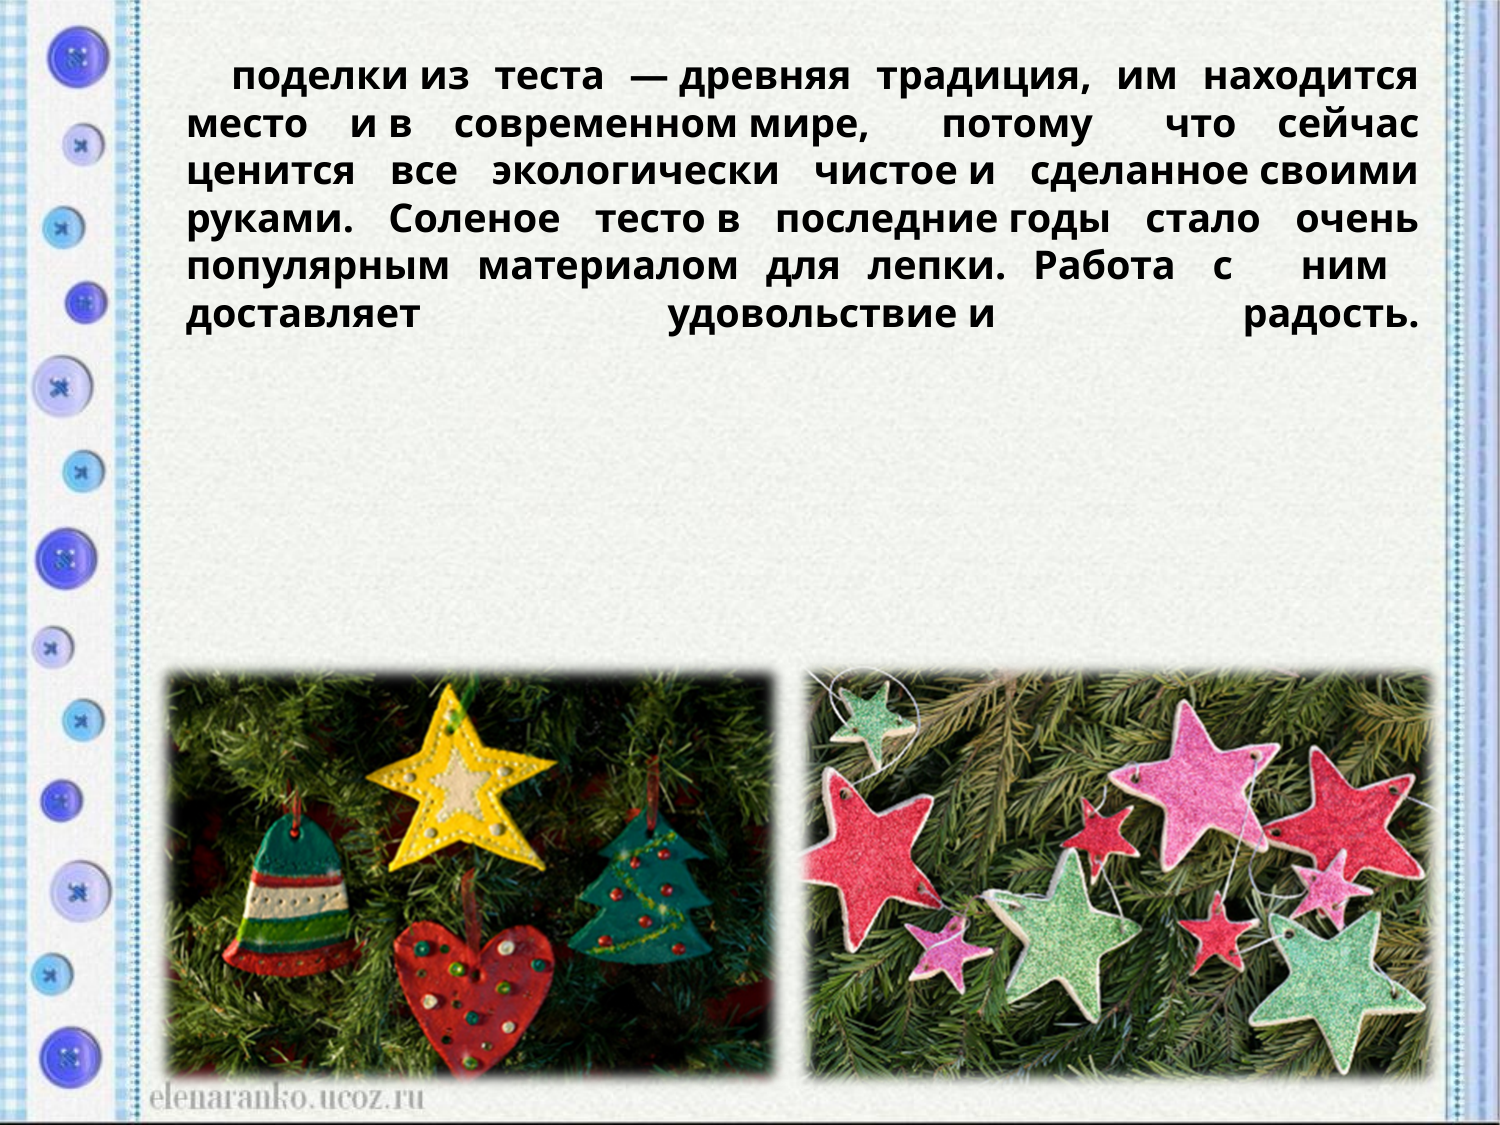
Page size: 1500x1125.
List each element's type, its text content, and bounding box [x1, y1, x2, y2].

text_box поделки из теста — древняя традиция, им находится место и в современном мире, потому что сейчас ценится все экологически чистое и сделанное своими руками. Соленое тесто в последние годы стало очень популярным материалом для лепки. Работа с ним доставляет удовольствие и радость. [171, 42, 1436, 391]
picture [0, 0, 1500, 1125]
